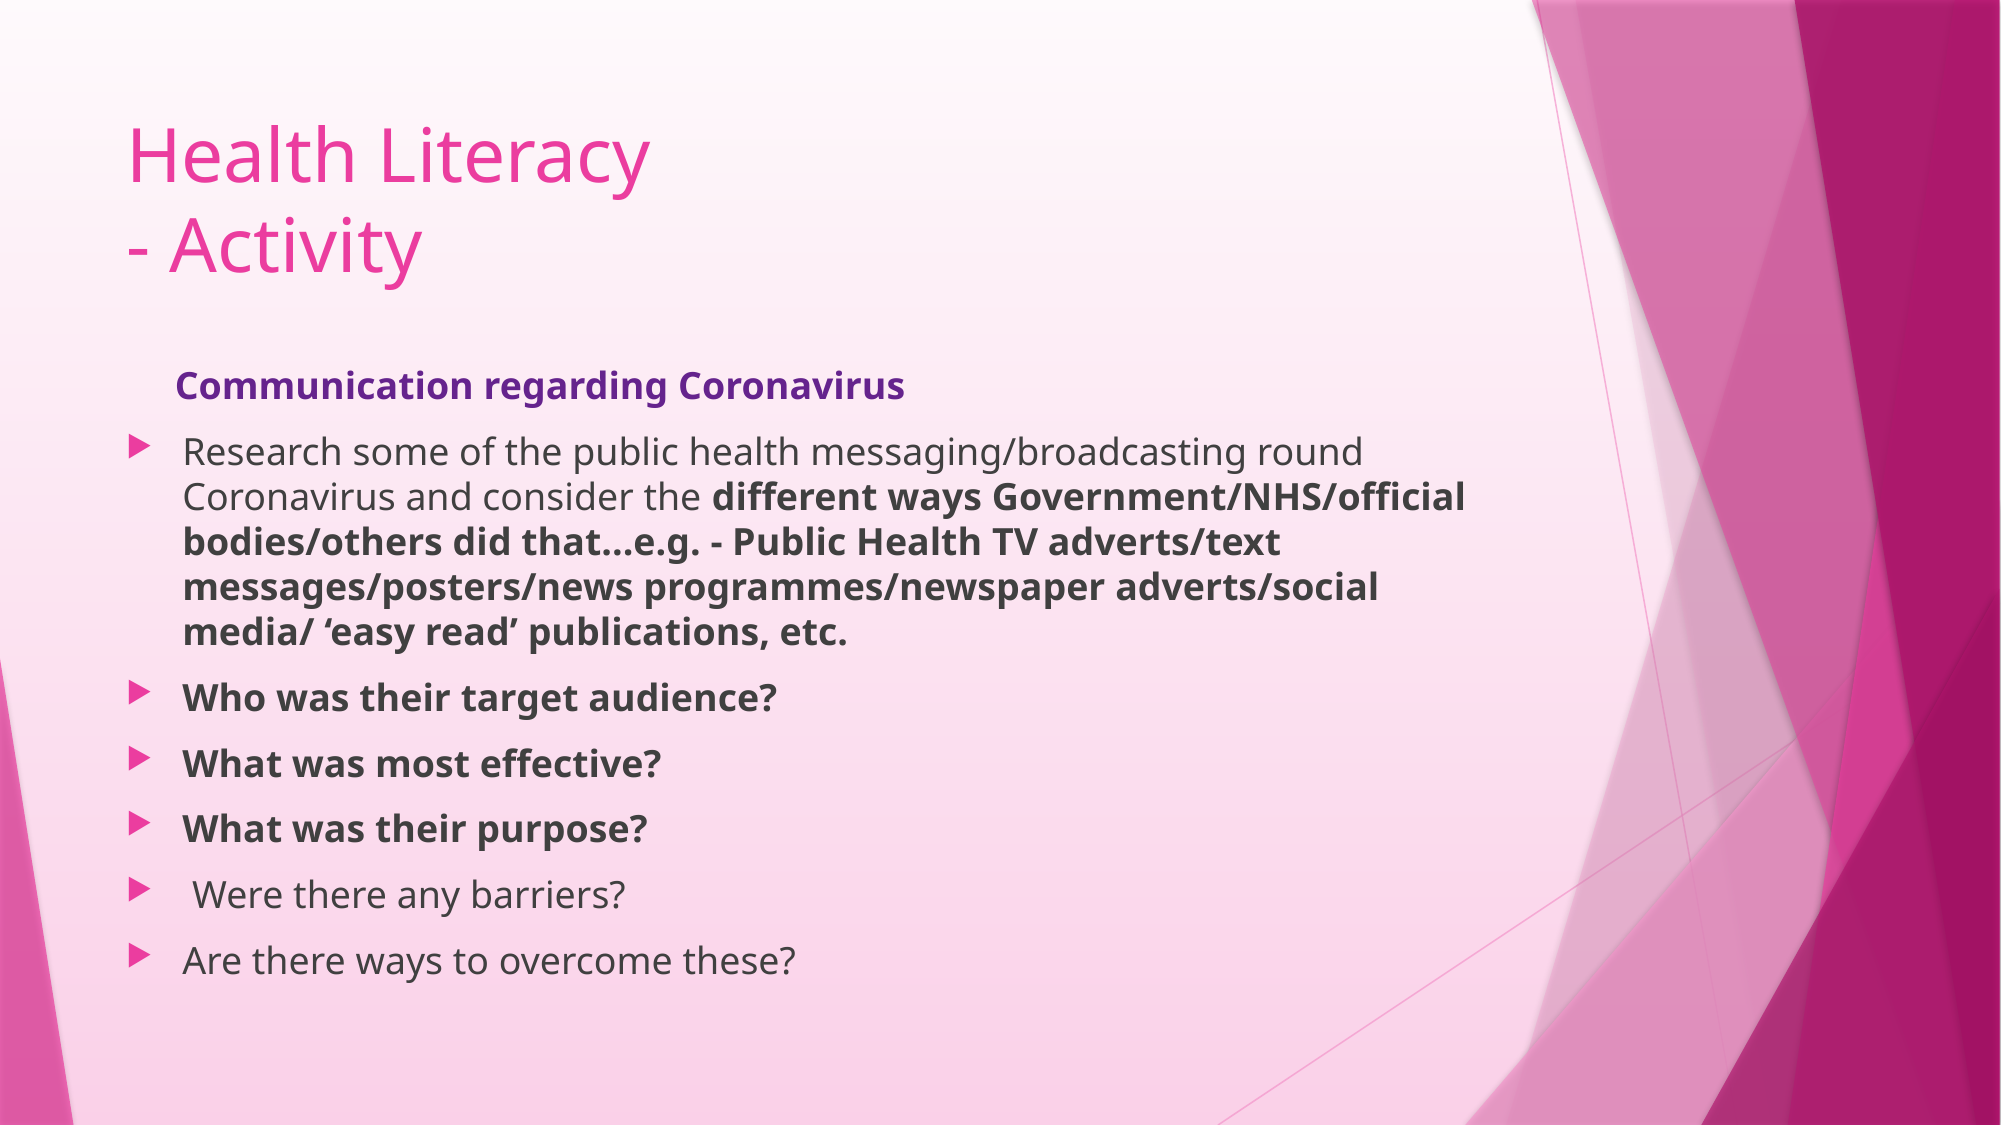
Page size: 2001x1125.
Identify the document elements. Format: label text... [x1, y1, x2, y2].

title Health Literacy - Activity [111, 99, 1522, 317]
list Communication regarding Coronavirus Research some of the public health messaging/broadcasting round Coronavirus and consider the different ways Government/NHS/official bodies/others did that...e.g. - Public Health TV adverts/text messages/posters/news programmes/newspaper adverts/social media/ ‘easy read’ publications, etc. Who was their target audience? What was most effective? What was their purpose? Were there any barriers? Are there ways to overcome these? [111, 354, 1522, 992]
